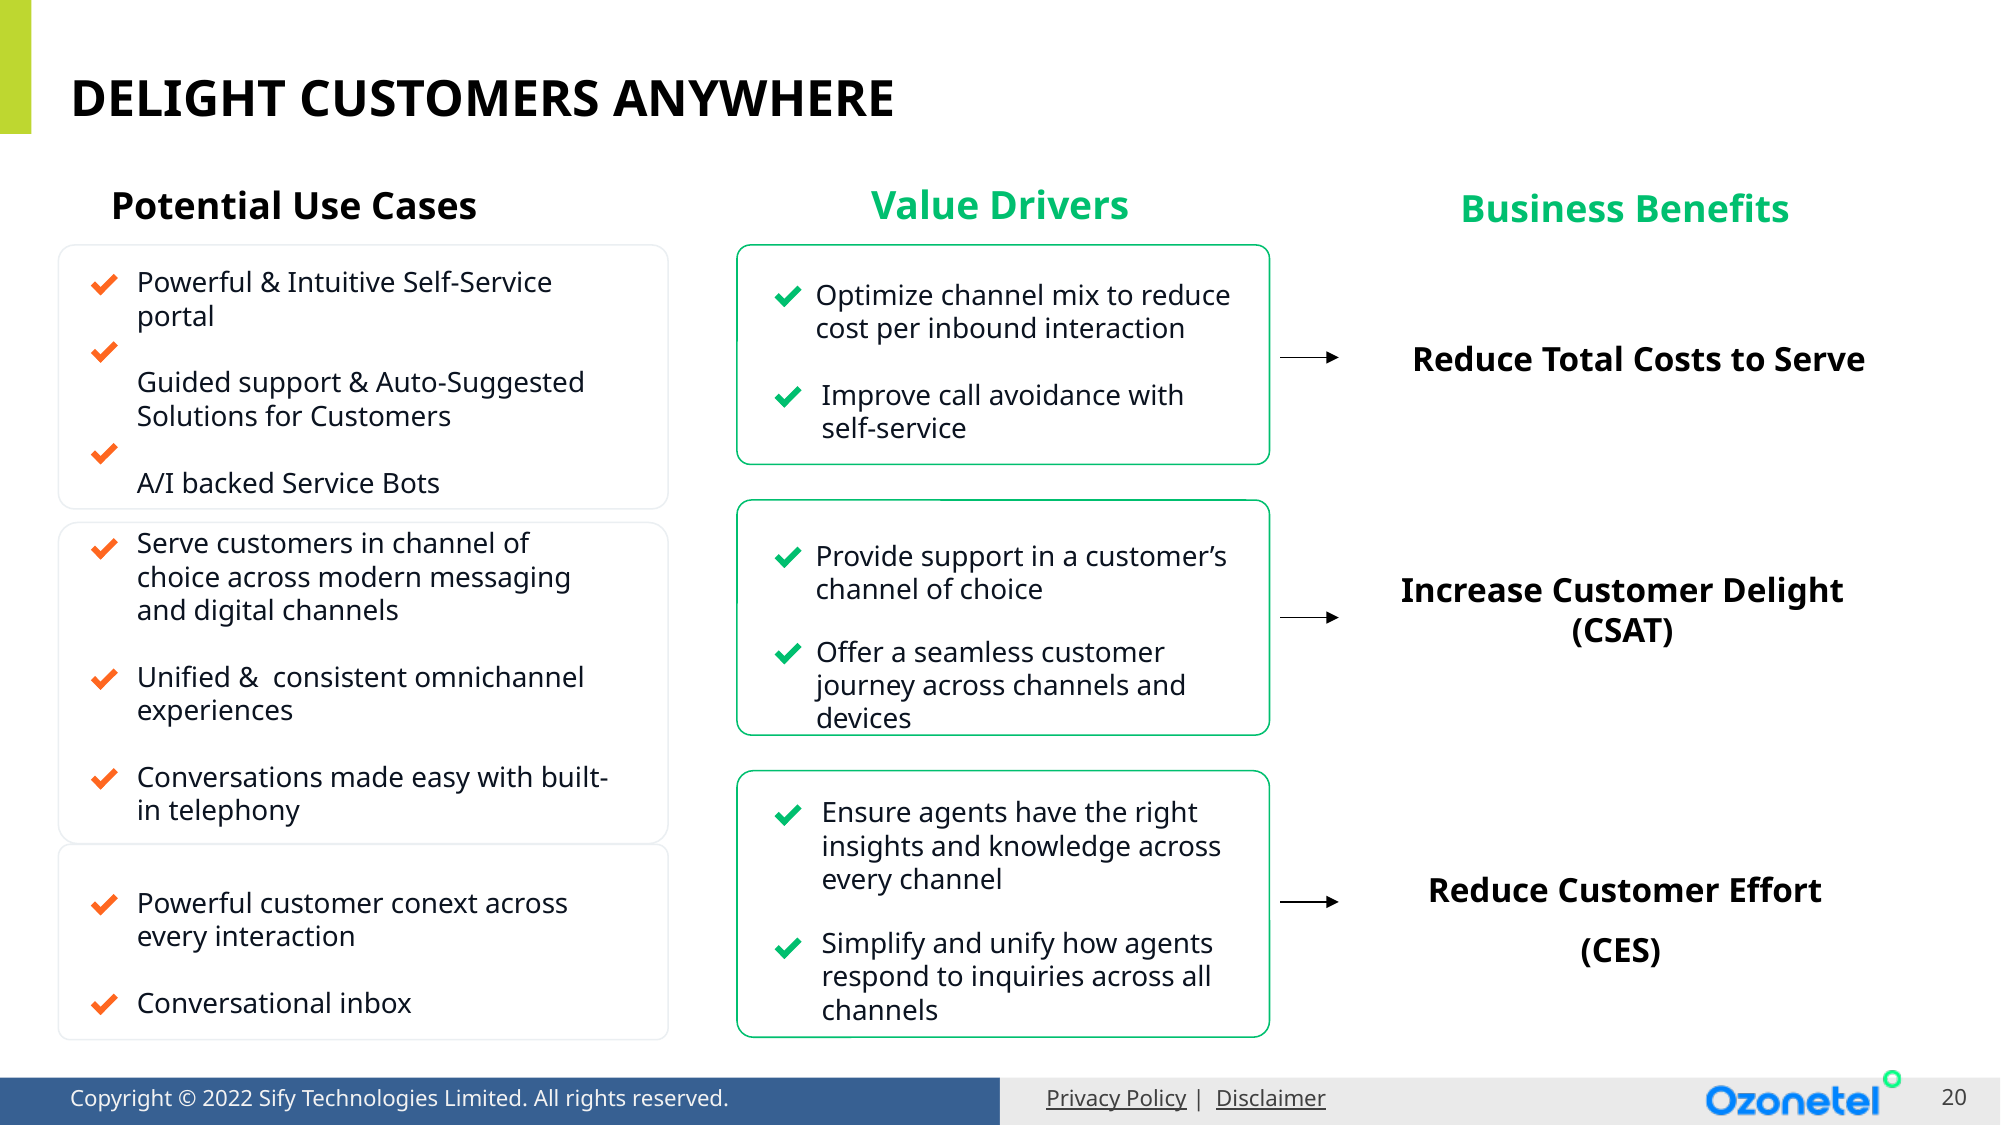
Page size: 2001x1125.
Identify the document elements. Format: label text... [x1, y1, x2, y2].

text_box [58, 160, 1921, 1040]
picture [1700, 1069, 1920, 1119]
title Delight Customers Anywhere [70, 58, 1720, 135]
